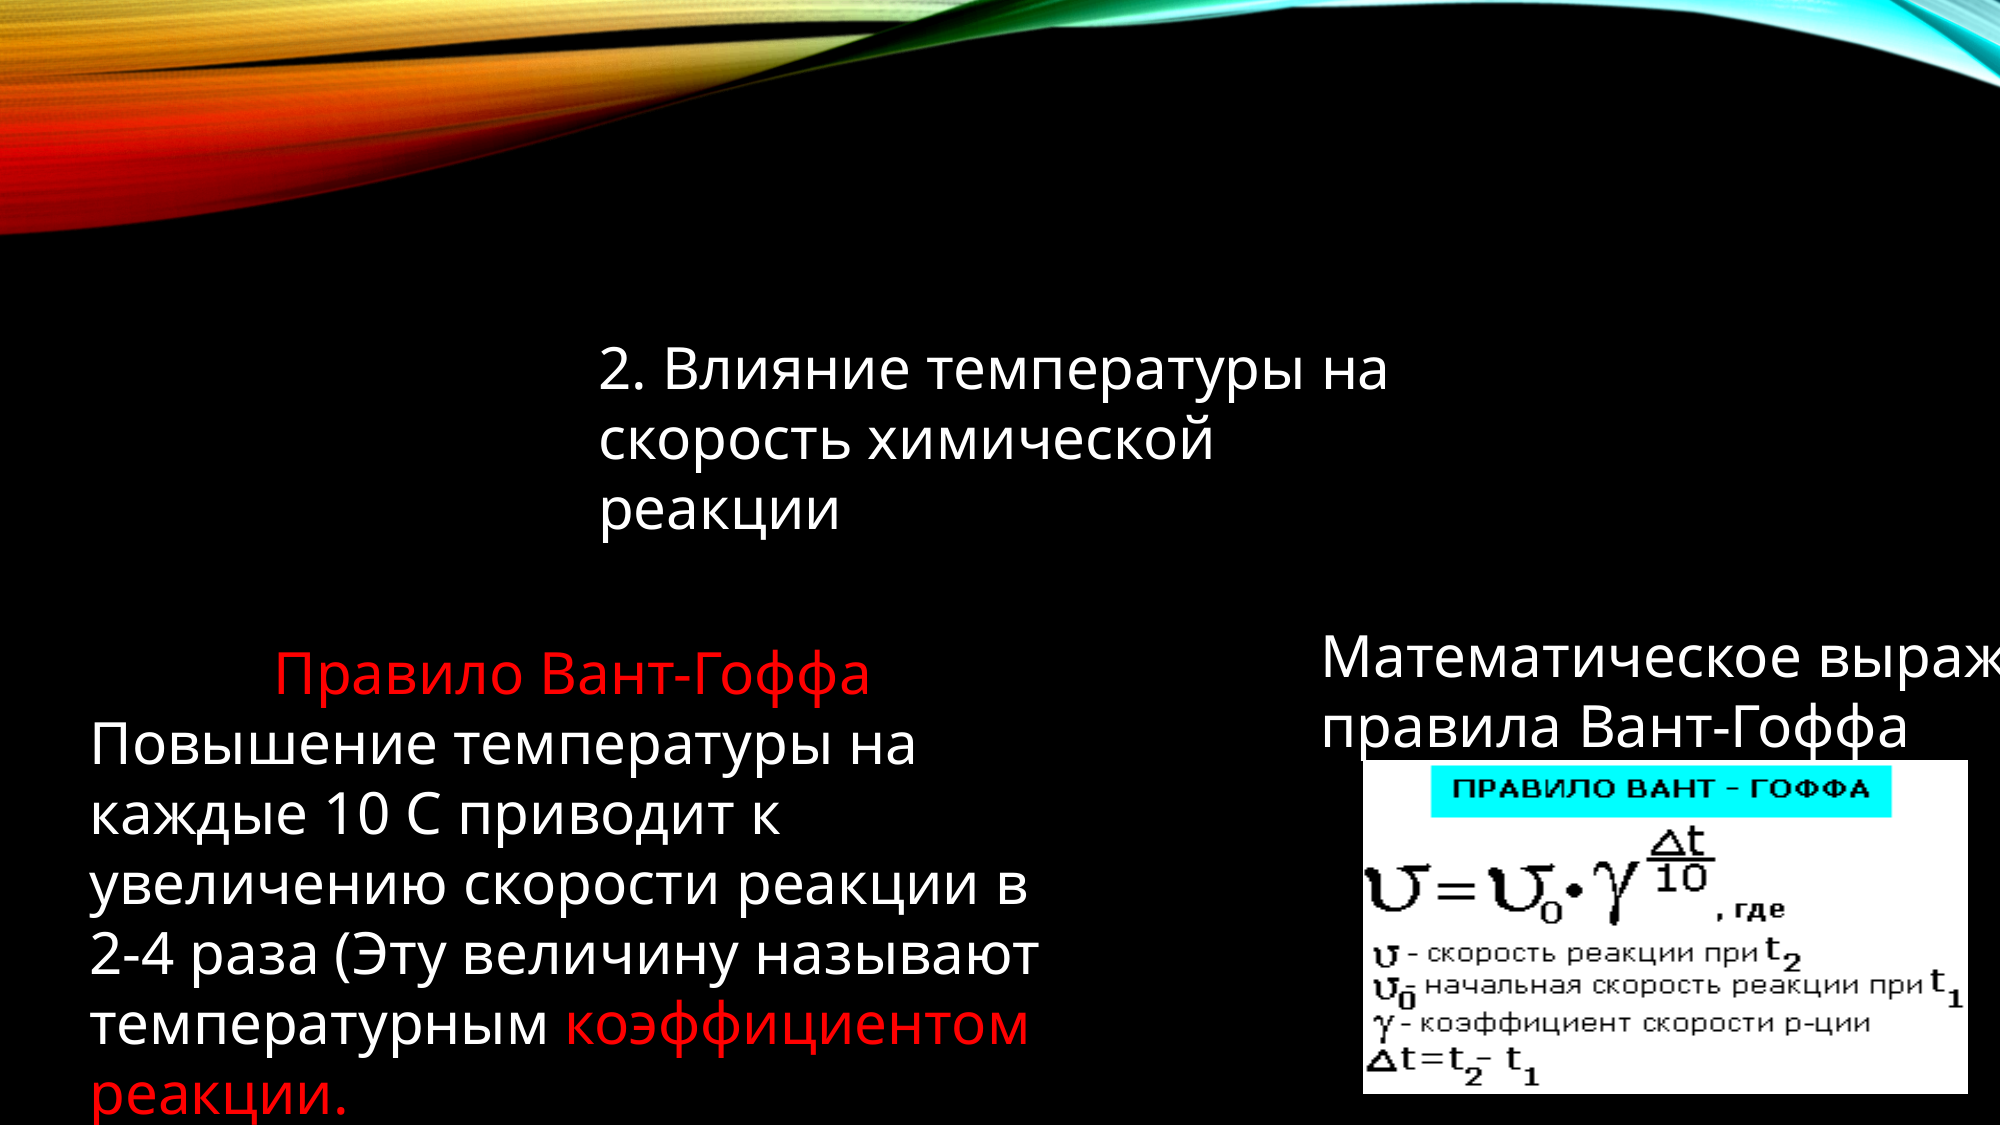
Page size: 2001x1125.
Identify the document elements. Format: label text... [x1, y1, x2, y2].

picture [0, 0, 2000, 237]
text_box 2. Влияние температуры на скорость химической реакции [583, 323, 1479, 549]
text_box Математическое выражение правила Вант-Гоффа [1305, 611, 2000, 767]
text_box Правило Вант-Гоффа Повышение температуры на каждые 10 С приводит к увеличению скорости реакции в 2-4 раза (Эту величину называют температурным коэффициентом реакции. [74, 628, 1071, 1125]
picture [1362, 760, 1968, 1094]
